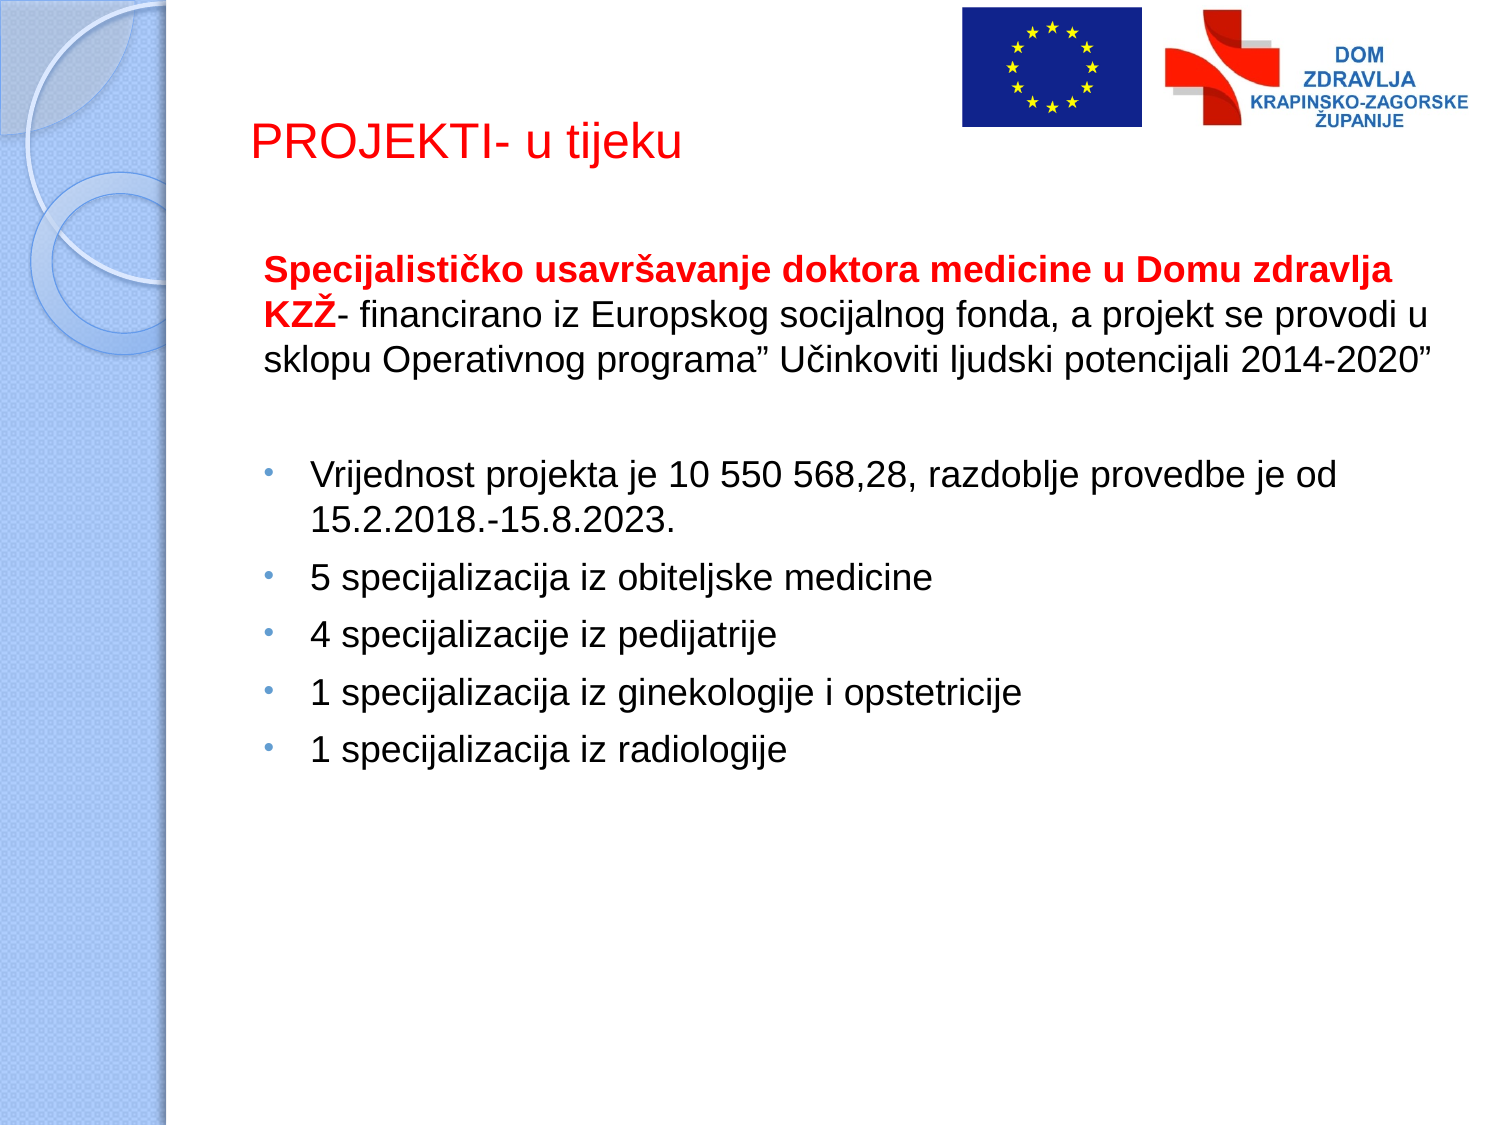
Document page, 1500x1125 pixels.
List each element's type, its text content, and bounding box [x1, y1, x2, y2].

picture [1163, 5, 1469, 129]
title PROJEKTI- u tijeku [235, 45, 1466, 233]
list Specijalističko usavršavanje doktora medicine u Domu zdravlja KZŽ- financirano iz Europskog socijalnog fonda, a projekt se provodi u sklopu Operativnog programa” Učinkoviti ljudski potencijali 2014-2020” Vrijednost projekta je 10 550 568,28, razdoblje provedbe je od 15.2.2018.-15.8.2023. 5 specijalizacija iz obiteljske medicine 4 specijalizacije iz pedijatrije 1 specijalizacija iz ginekologije i opstetricije 1 specijalizacija iz radiologije [235, 237, 1466, 1025]
picture [962, 7, 1142, 127]
